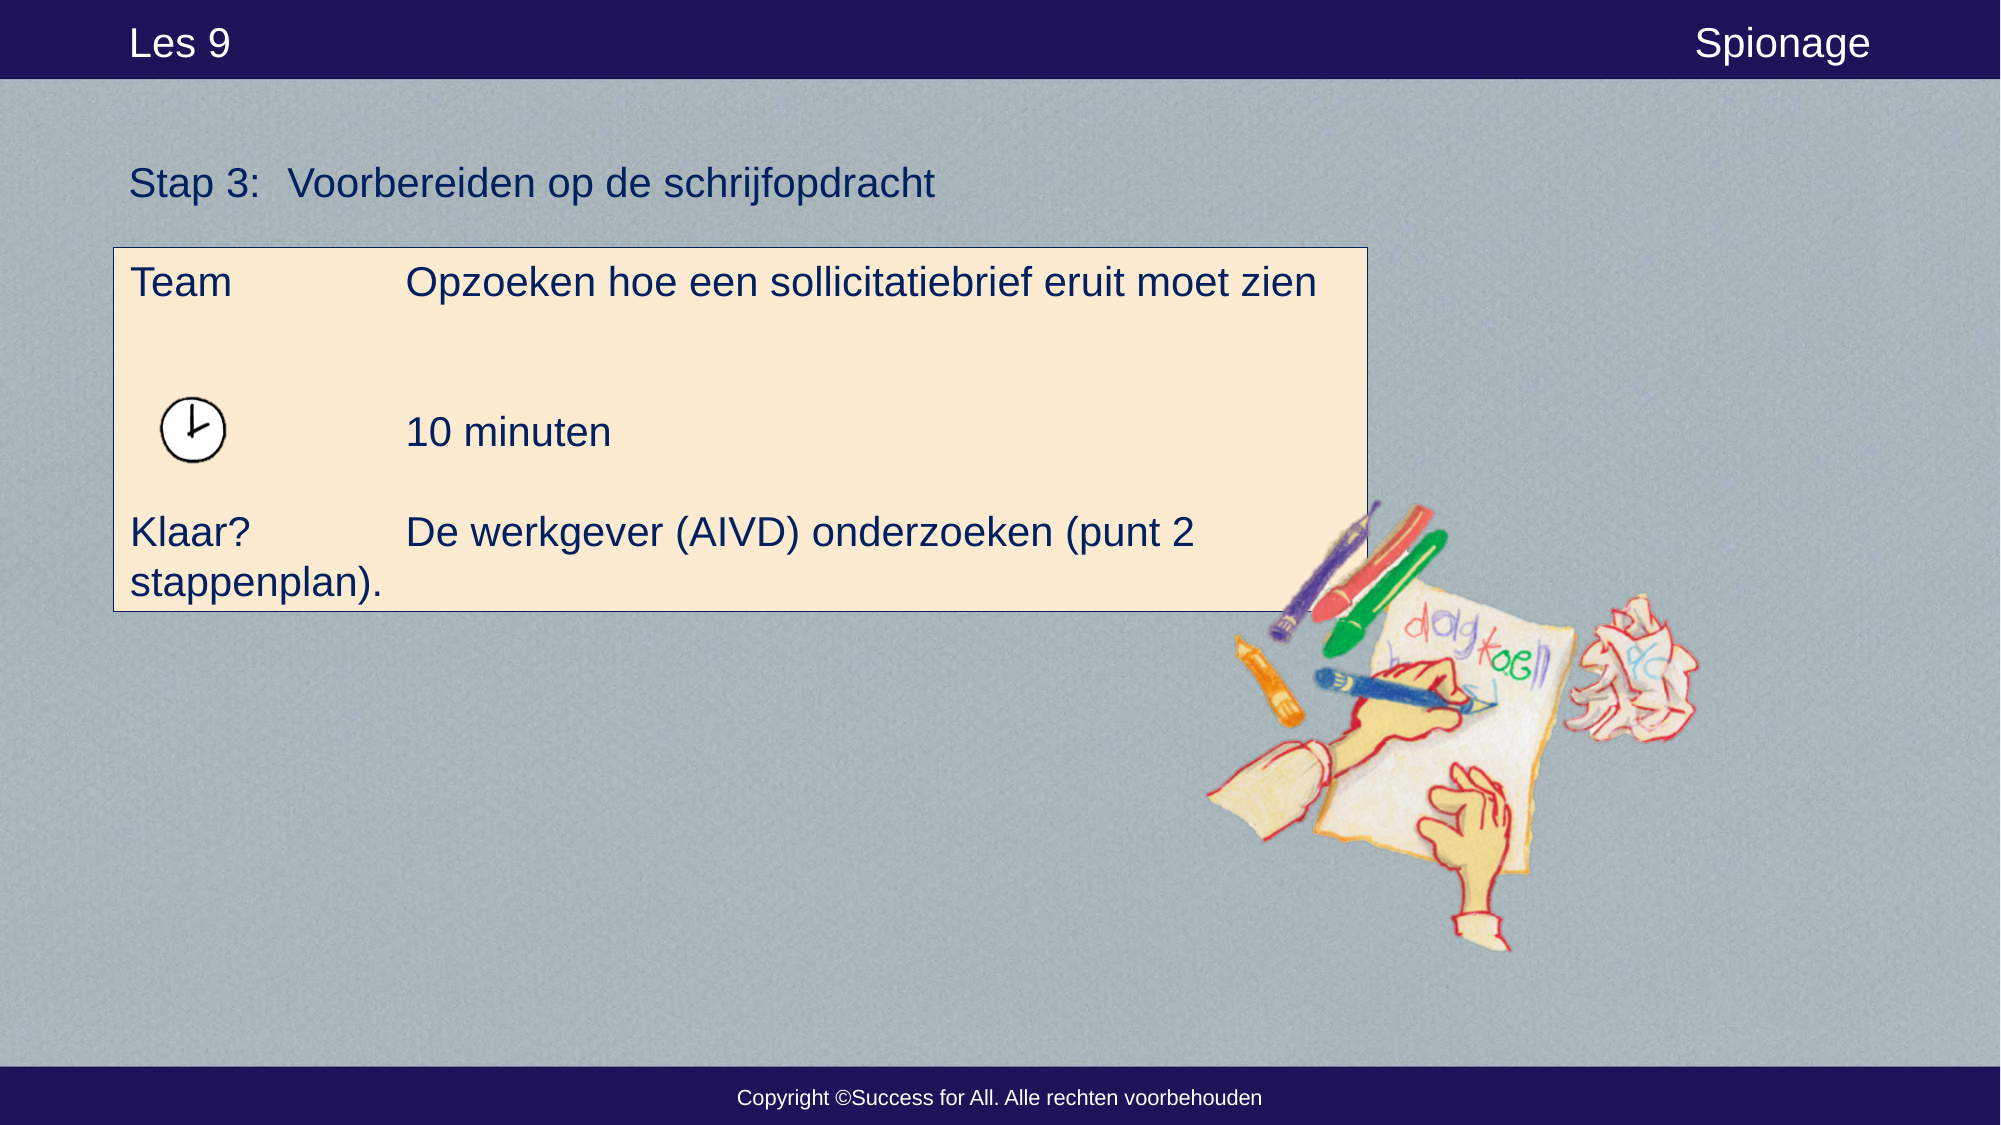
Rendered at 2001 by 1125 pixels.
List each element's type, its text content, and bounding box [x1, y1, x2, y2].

text_box Copyright ©Success for All. Alle rechten voorbehouden [0, 1076, 2000, 1125]
text_box Spionage [999, 8, 1886, 73]
text_box Stap 3: Voorbereiden op de schrijfopdracht [113, 148, 1301, 214]
text_box Team Opzoeken hoe een sollicitatiebrief eruit moet zien 10 minuten Klaar? De werkgever (AIVD) onderzoeken (punt 2 stappenplan). [113, 247, 1368, 612]
text_box Les 9 [114, 8, 354, 73]
picture [0, 0, 2001, 1125]
